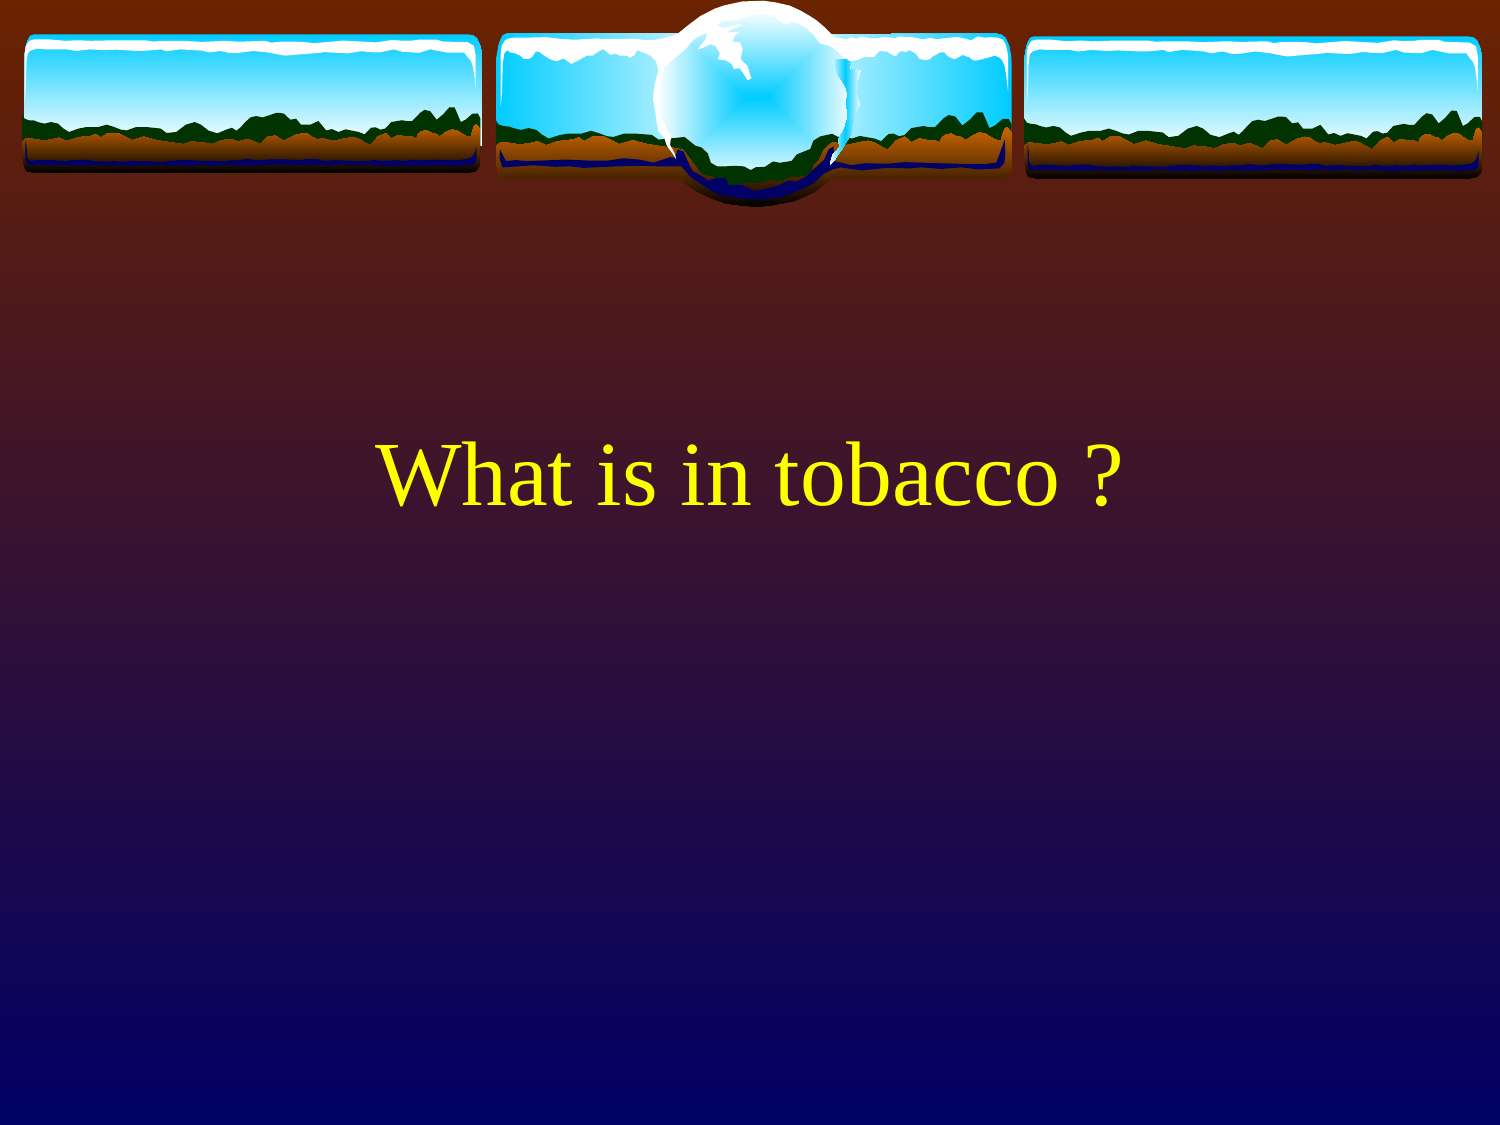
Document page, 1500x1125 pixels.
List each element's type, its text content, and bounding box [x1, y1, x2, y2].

title What is in tobacco ? [111, 374, 1388, 563]
